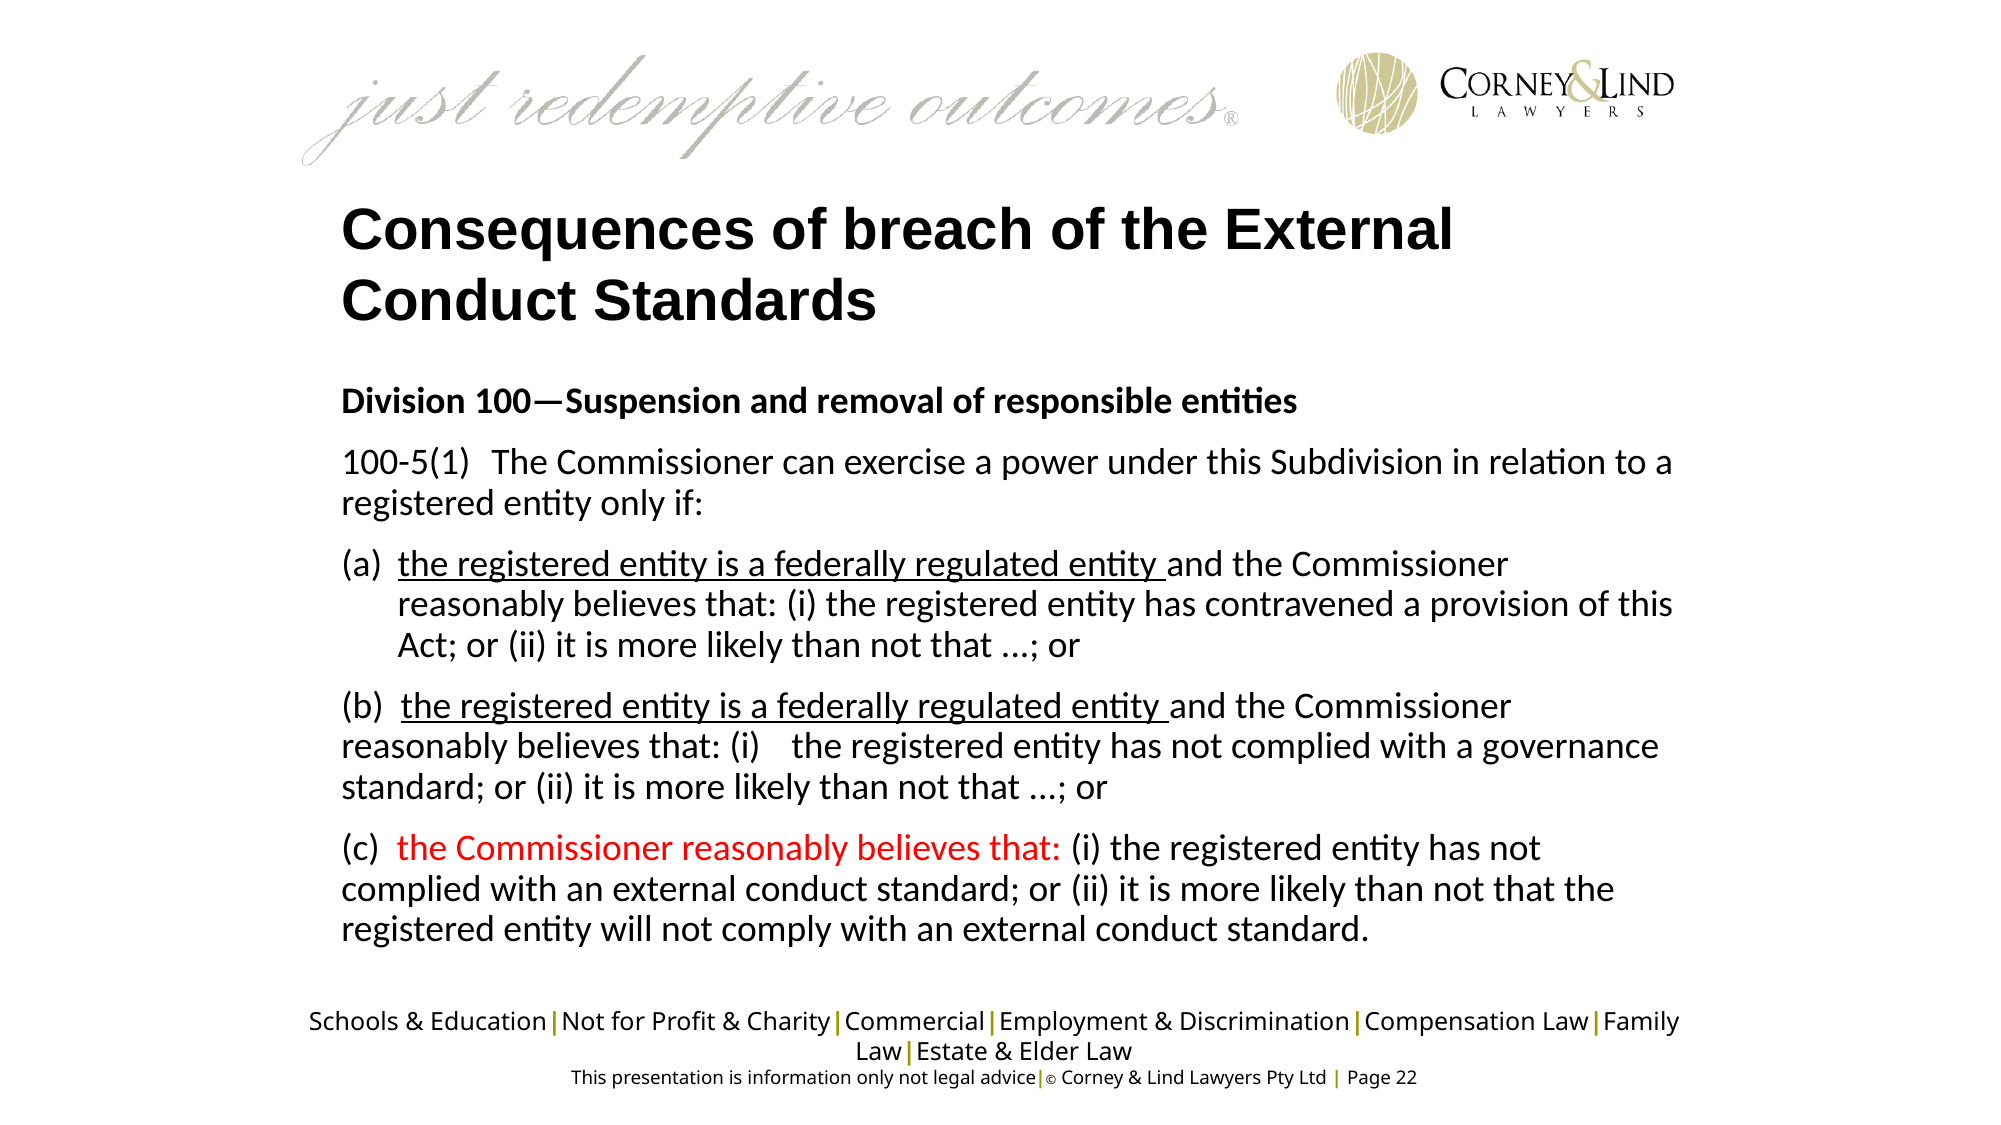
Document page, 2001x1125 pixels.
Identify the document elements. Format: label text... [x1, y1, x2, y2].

subtitle Division 100—Suspension and removal of responsible entities 100-5(1) The Commissioner can exercise a power under this Subdivision in relation to a registered entity only if: the registered entity is a federally regulated entity and the Commissioner reasonably believes that: (i) the registered entity has contravened a provision of this Act; or (ii) it is more likely than not that ...; or (b) the registered entity is a federally regulated entity and the Commissioner reasonably believes that: (i) the registered entity has not complied with a governance standard; or (ii) it is more likely than not that ...; or (c) the Commissioner reasonably believes that: (i) the registered entity has not complied with an external conduct standard; or (ii) it is more likely than not that the registered entity will not comply with an external conduct standard. [326, 373, 1698, 999]
text_box Consequences of breach of the External Conduct Standards [326, 184, 1650, 339]
picture [1326, 42, 1680, 140]
text_box Schools & Education|Not for Profit & Charity|Commercial|Employment & Discrimination|Compensation Law|Family Law|Estate & Elder Law This presentation is information only not legal advice|© Corney & Lind Lawyers Pty Ltd | Page 22 [279, 999, 1709, 1071]
picture [296, 42, 1249, 178]
